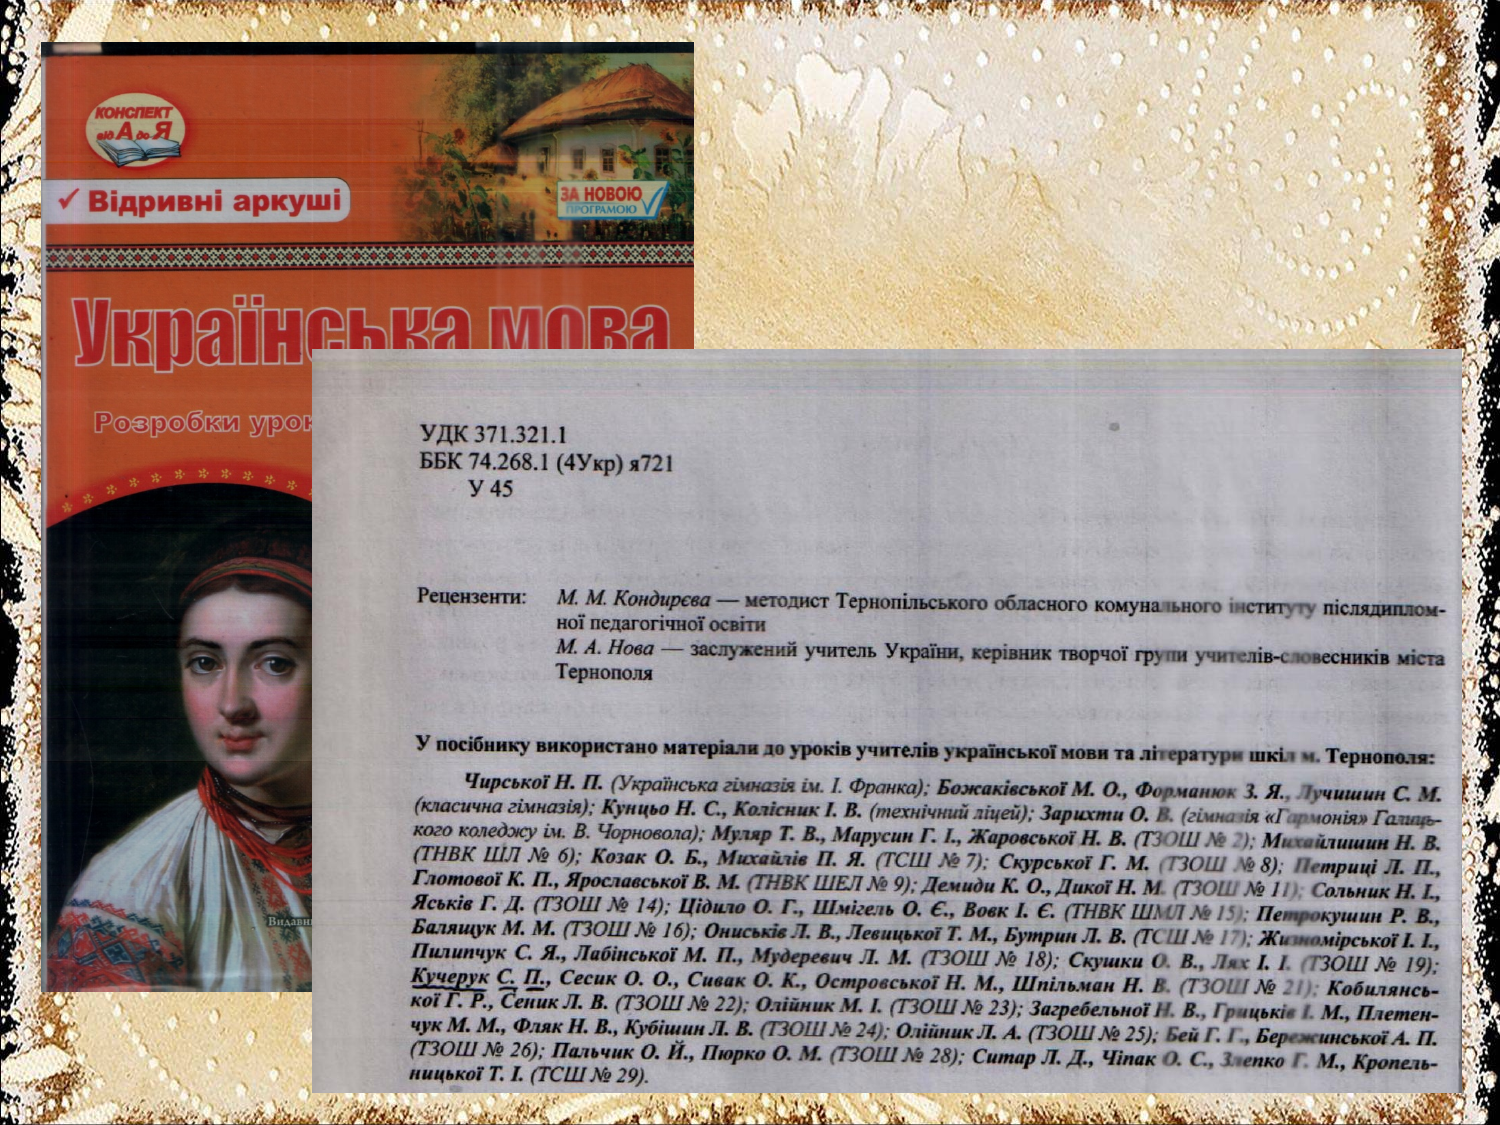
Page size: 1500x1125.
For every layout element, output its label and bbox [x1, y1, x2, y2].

list [312, 349, 1463, 1093]
picture [0, 0, 1500, 1125]
